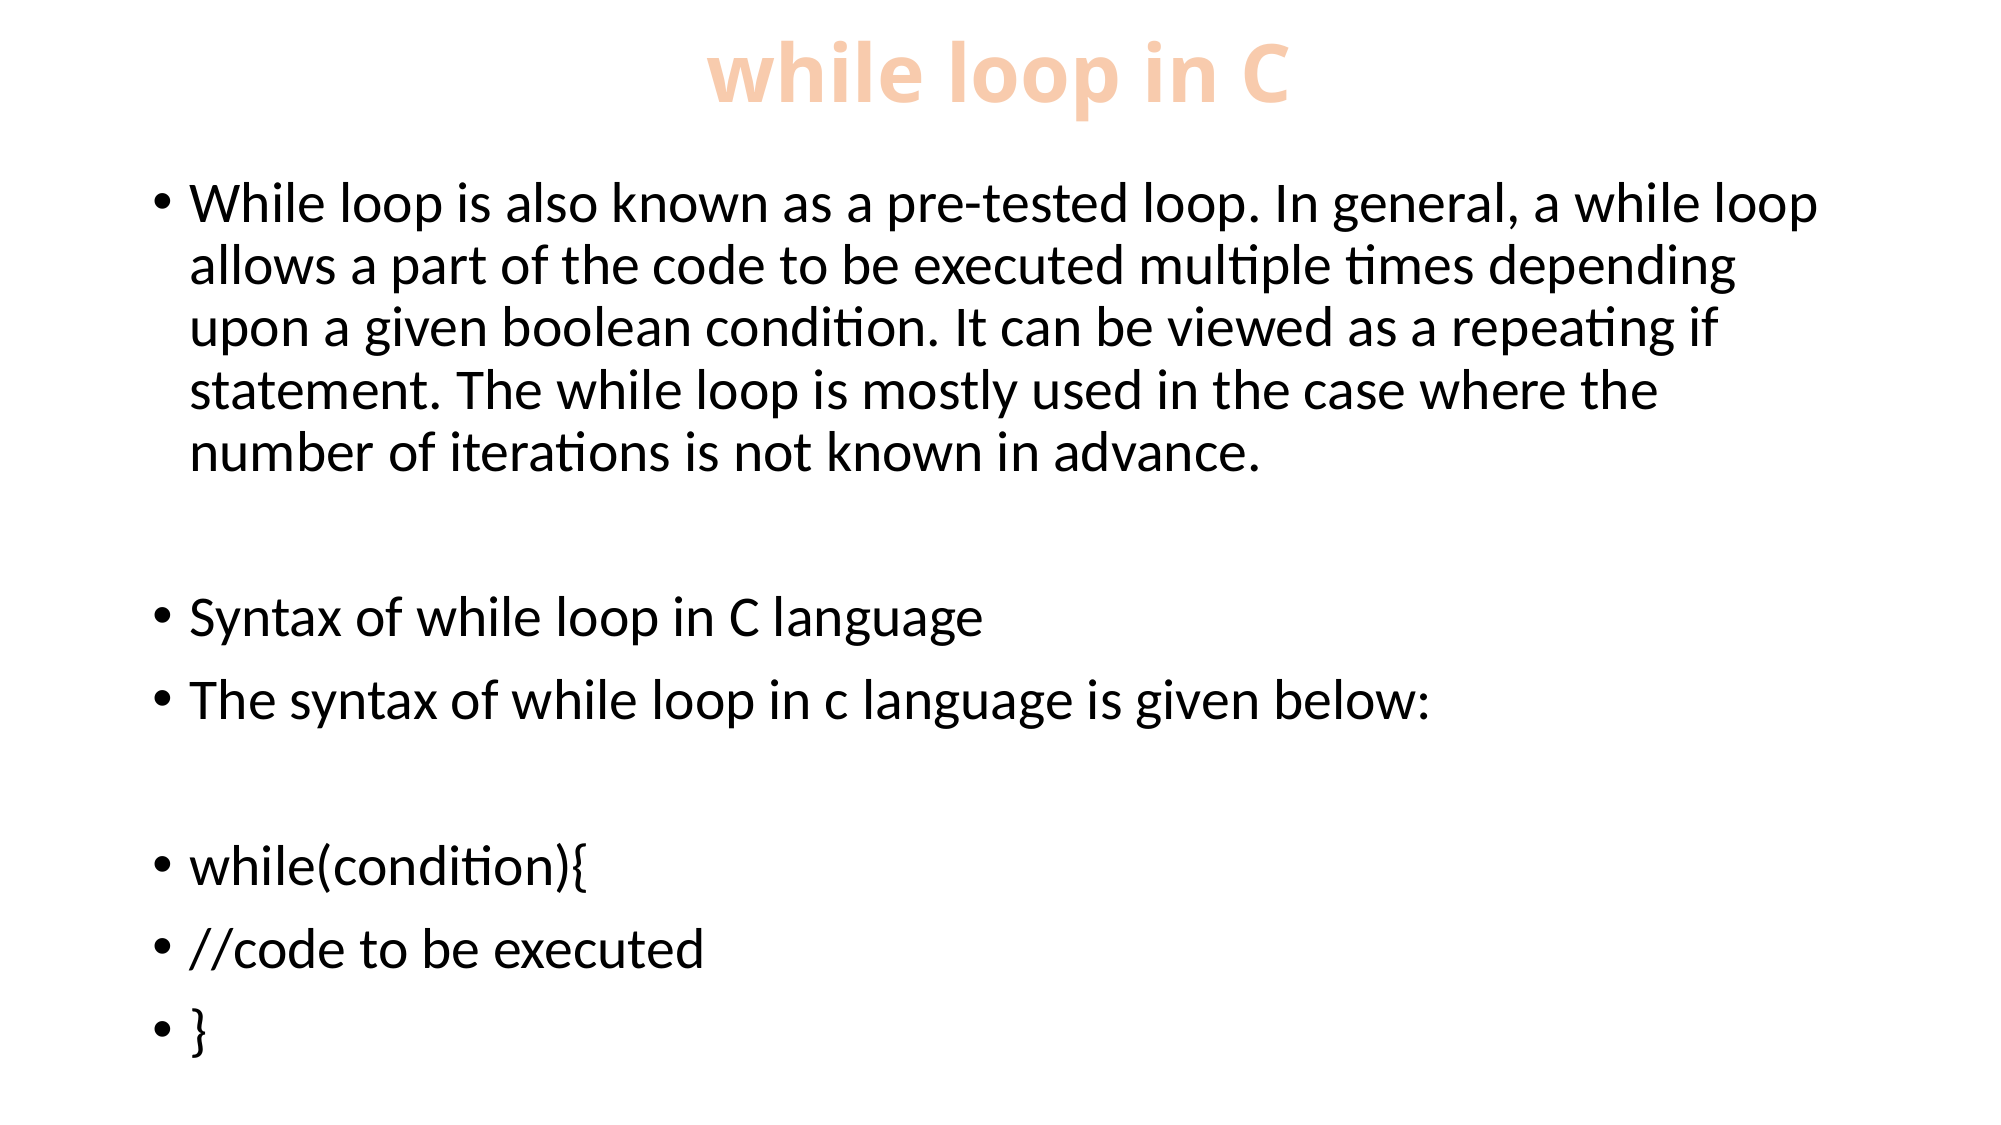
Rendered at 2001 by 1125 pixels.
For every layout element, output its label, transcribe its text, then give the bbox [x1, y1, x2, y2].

list While loop is also known as a pre-tested loop. In general, a while loop allows a part of the code to be executed multiple times depending upon a given boolean condition. It can be viewed as a repeating if statement. The while loop is mostly used in the case where the number of iterations is not known in advance. Syntax of while loop in C language The syntax of while loop in c language is given below: while(condition){ //code to be executed } [137, 165, 1863, 1073]
title while loop in C [137, 25, 1863, 128]
